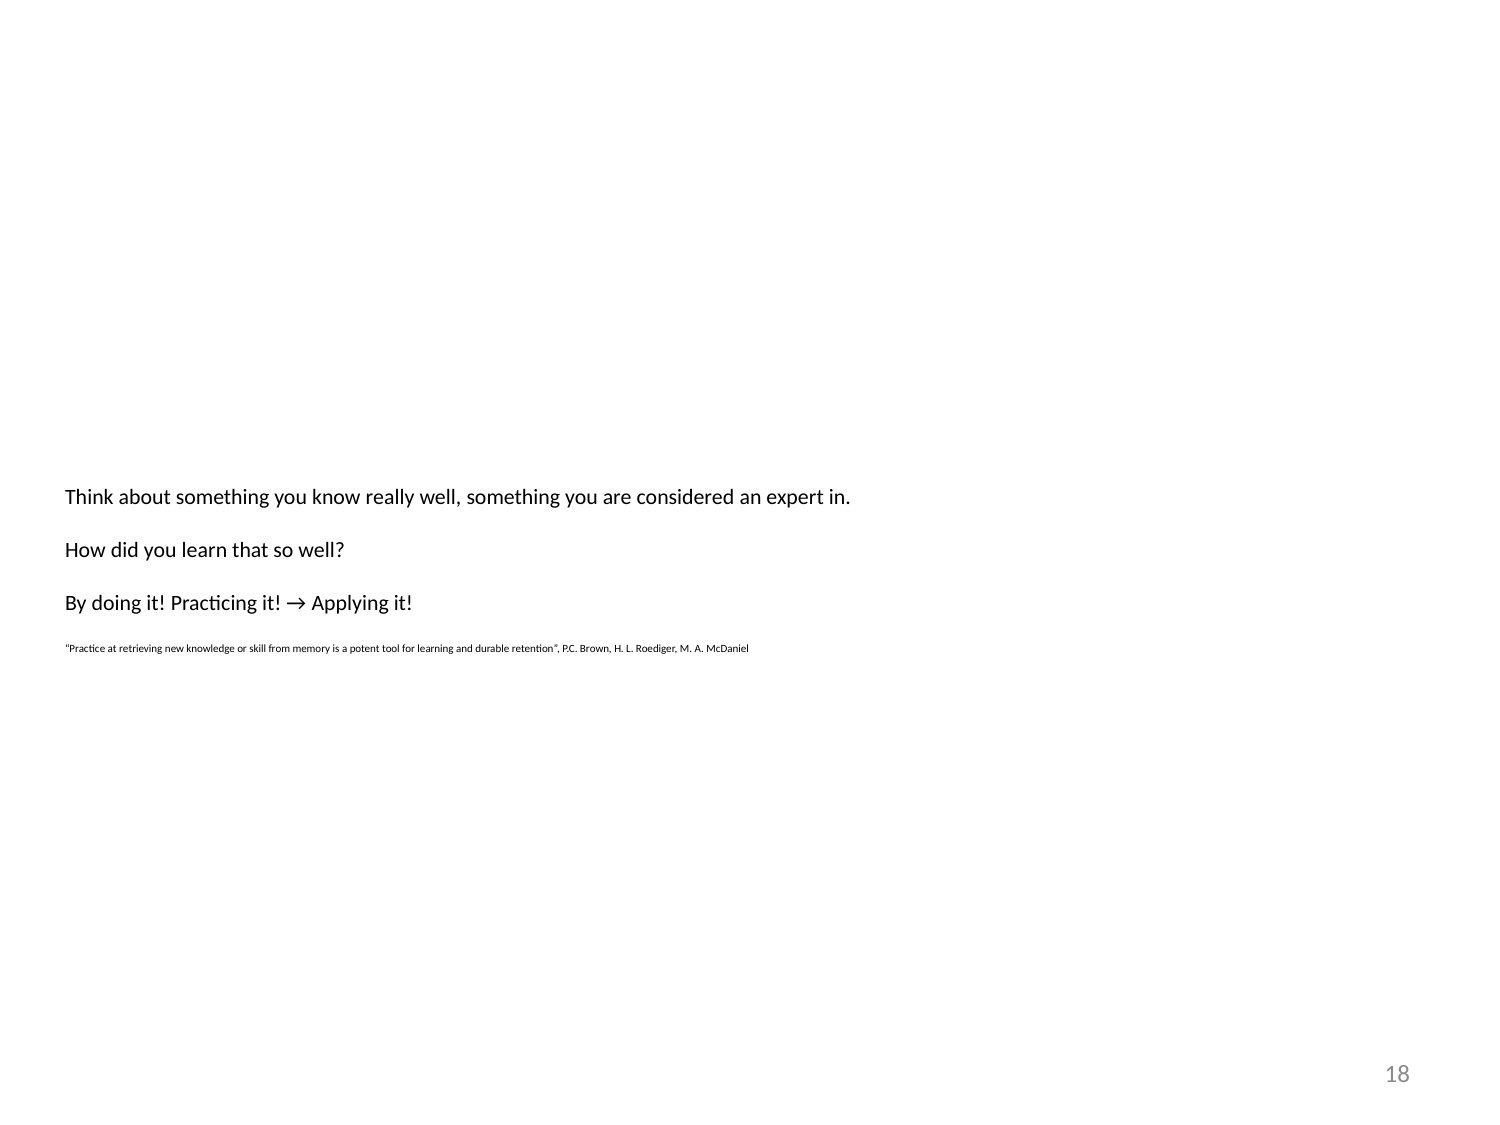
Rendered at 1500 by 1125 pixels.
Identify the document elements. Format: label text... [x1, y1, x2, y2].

slide_number 18 [1074, 1042, 1425, 1103]
title Think about something you know really well, something you are considered an expert in. How did you learn that so well? By doing it! Practicing it! → Applying it! “Practice at retrieving new knowledge or skill from memory is a potent tool for learning and durable retention”, P.C. Brown, H. L. Roediger, M. A. McDaniel [50, 474, 1438, 663]
